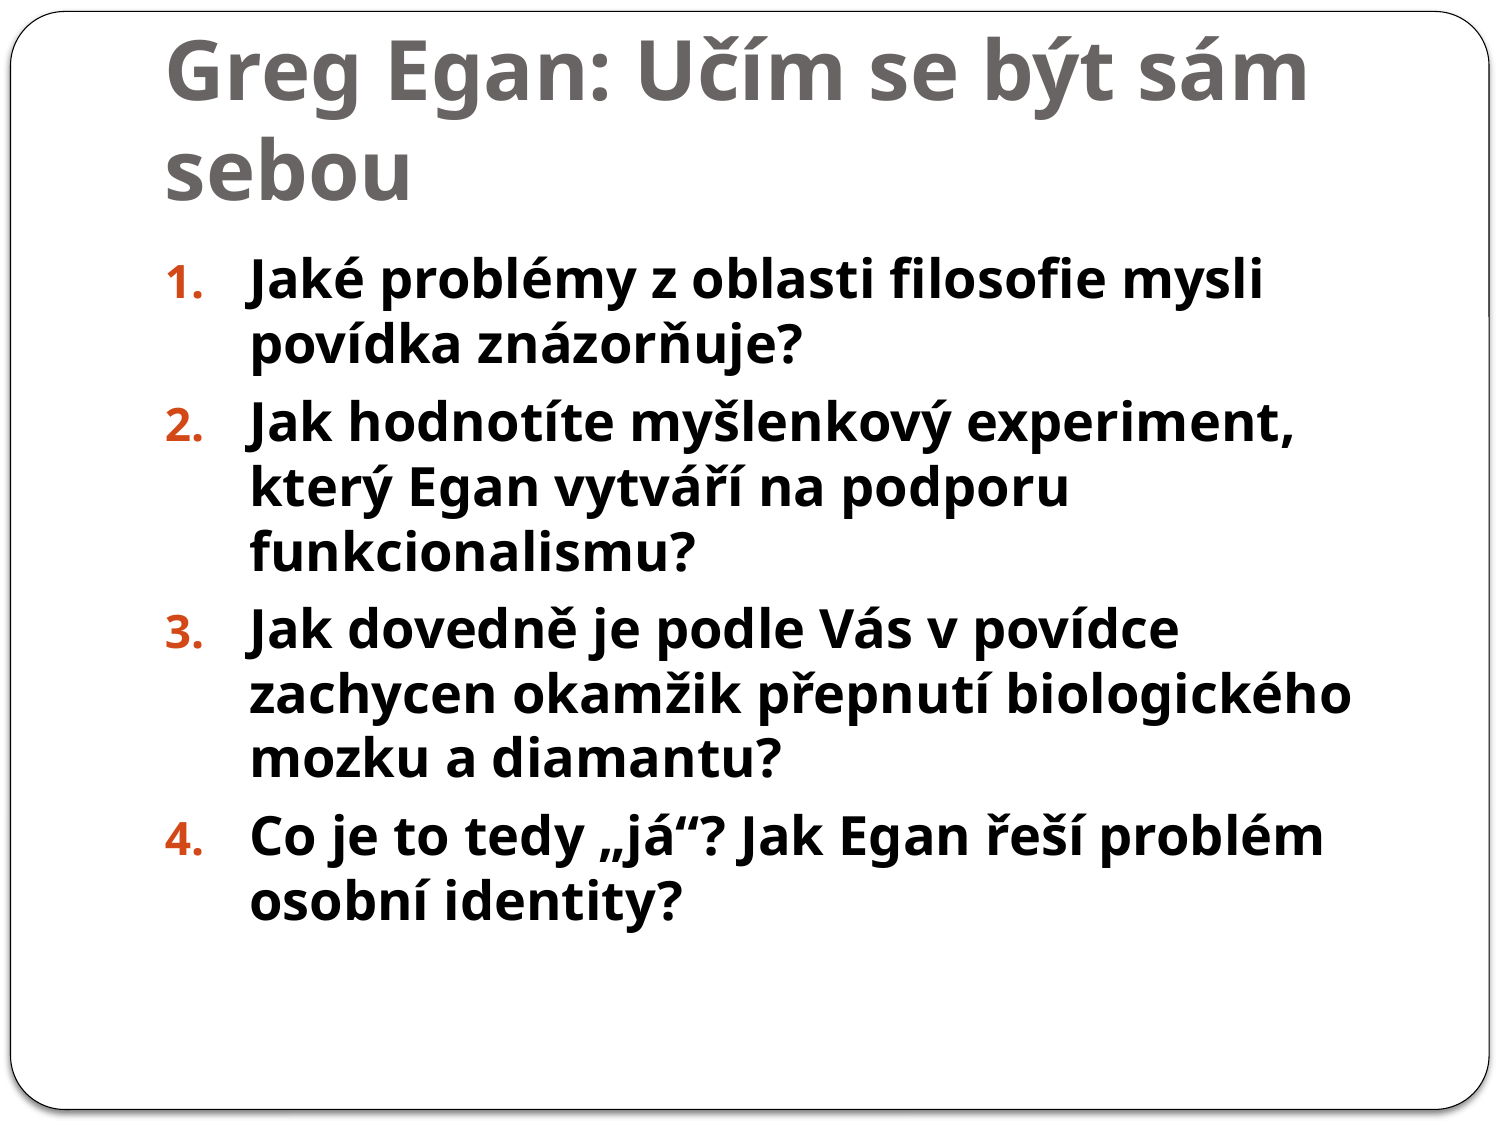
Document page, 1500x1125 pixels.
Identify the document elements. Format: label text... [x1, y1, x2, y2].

list Jaké problémy z oblasti filosofie mysli povídka znázorňuje? Jak hodnotíte myšlenkový experiment, který Egan vytváří na podporu funkcionalismu? Jak dovedně je podle Vás v povídce zachycen okamžik přepnutí biologického mozku a diamantu? Co je to tedy „já“? Jak Egan řeší problém osobní identity? [150, 237, 1425, 988]
title Greg Egan: Učím se být sám sebou [150, 45, 1425, 233]
